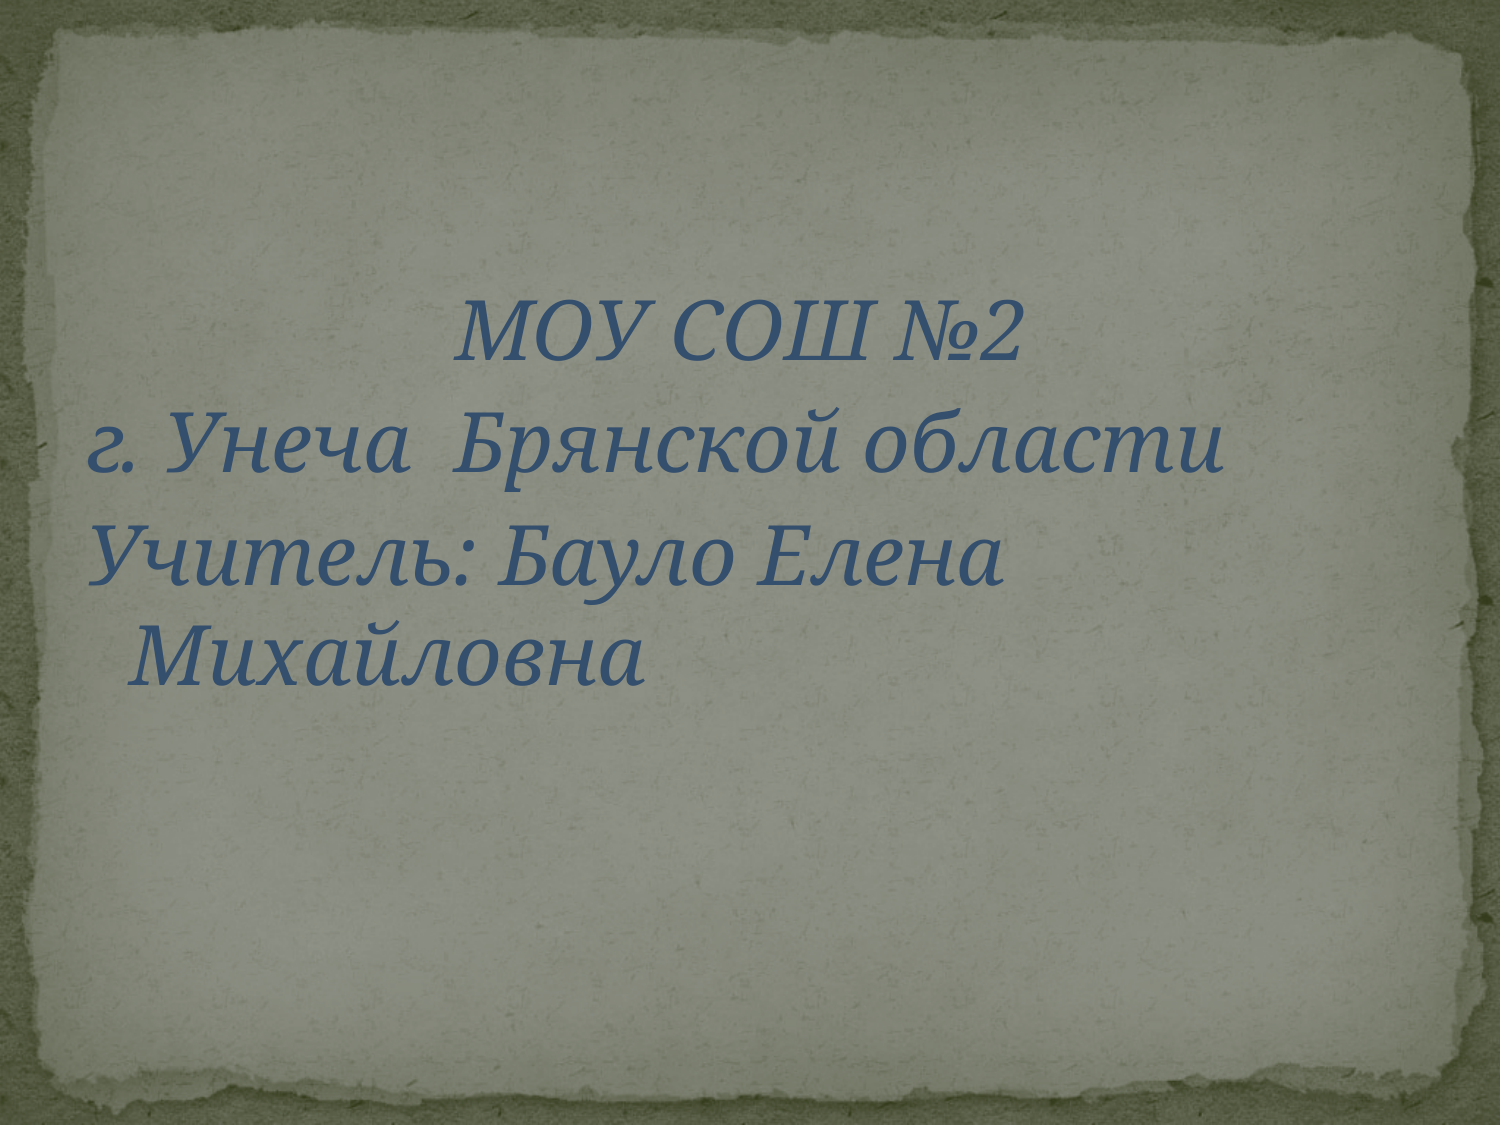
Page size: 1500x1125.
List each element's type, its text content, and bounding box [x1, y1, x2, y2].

list МОУ СОШ №2 г. Унеча Брянской области Учитель: Бауло Елена Михайловна [70, 269, 1421, 977]
